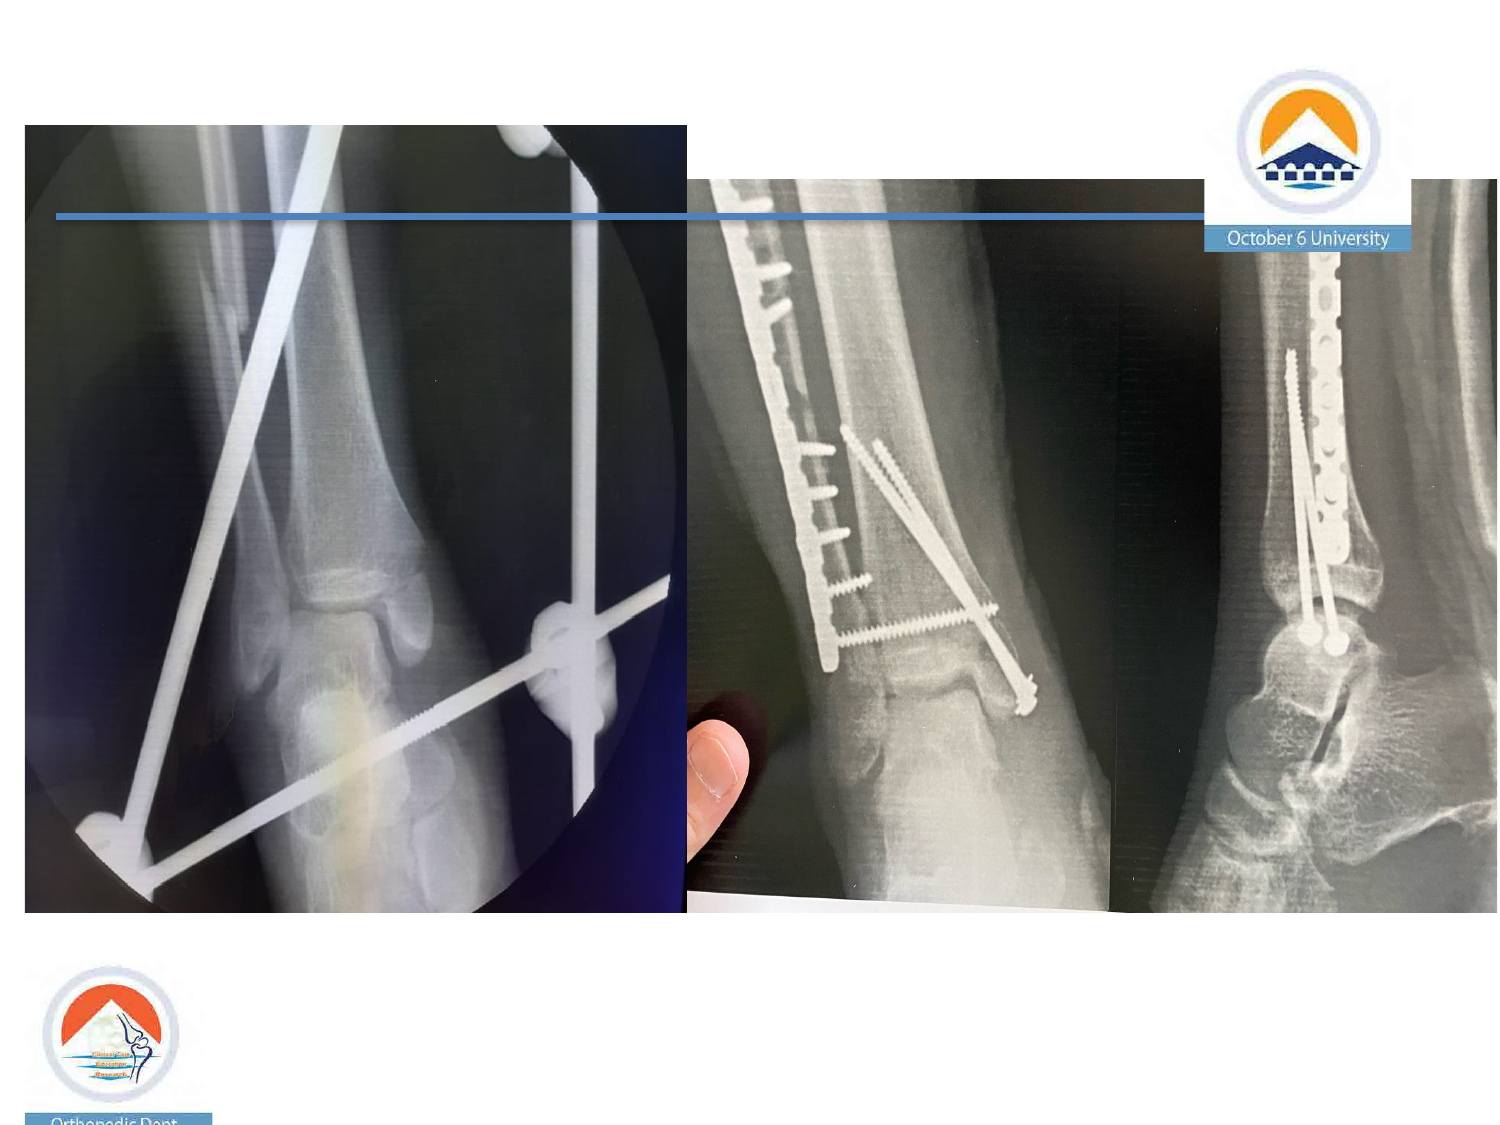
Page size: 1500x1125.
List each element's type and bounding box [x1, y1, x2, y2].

list [692, 179, 1498, 913]
picture [24, 124, 688, 913]
picture [24, 962, 213, 1125]
picture [1204, 66, 1412, 252]
